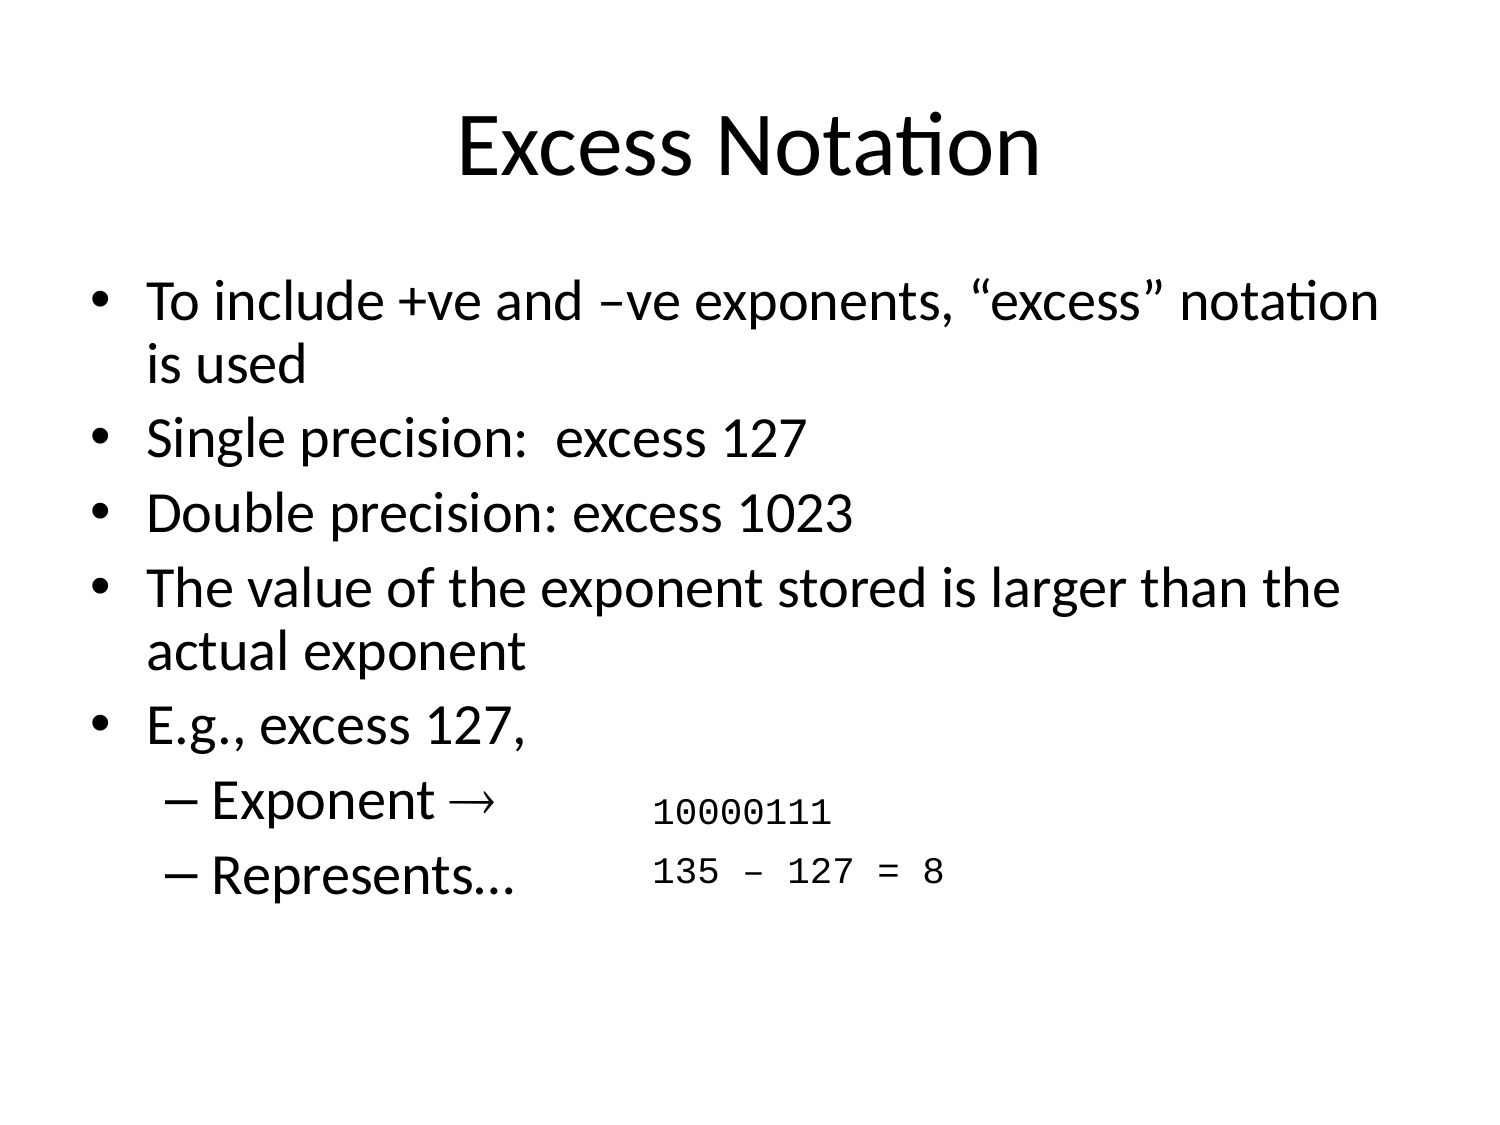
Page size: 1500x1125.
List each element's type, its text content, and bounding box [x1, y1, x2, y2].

list To include +ve and –ve exponents, “excess” notation is used Single precision: excess 127 Double precision: excess 1023 The value of the exponent stored is larger than the actual exponent E.g., excess 127, Exponent  Represents… [75, 262, 1425, 1005]
title Excess Notation [75, 45, 1425, 233]
text_box 10000111 135 – 127 = 8 [637, 784, 1138, 899]
